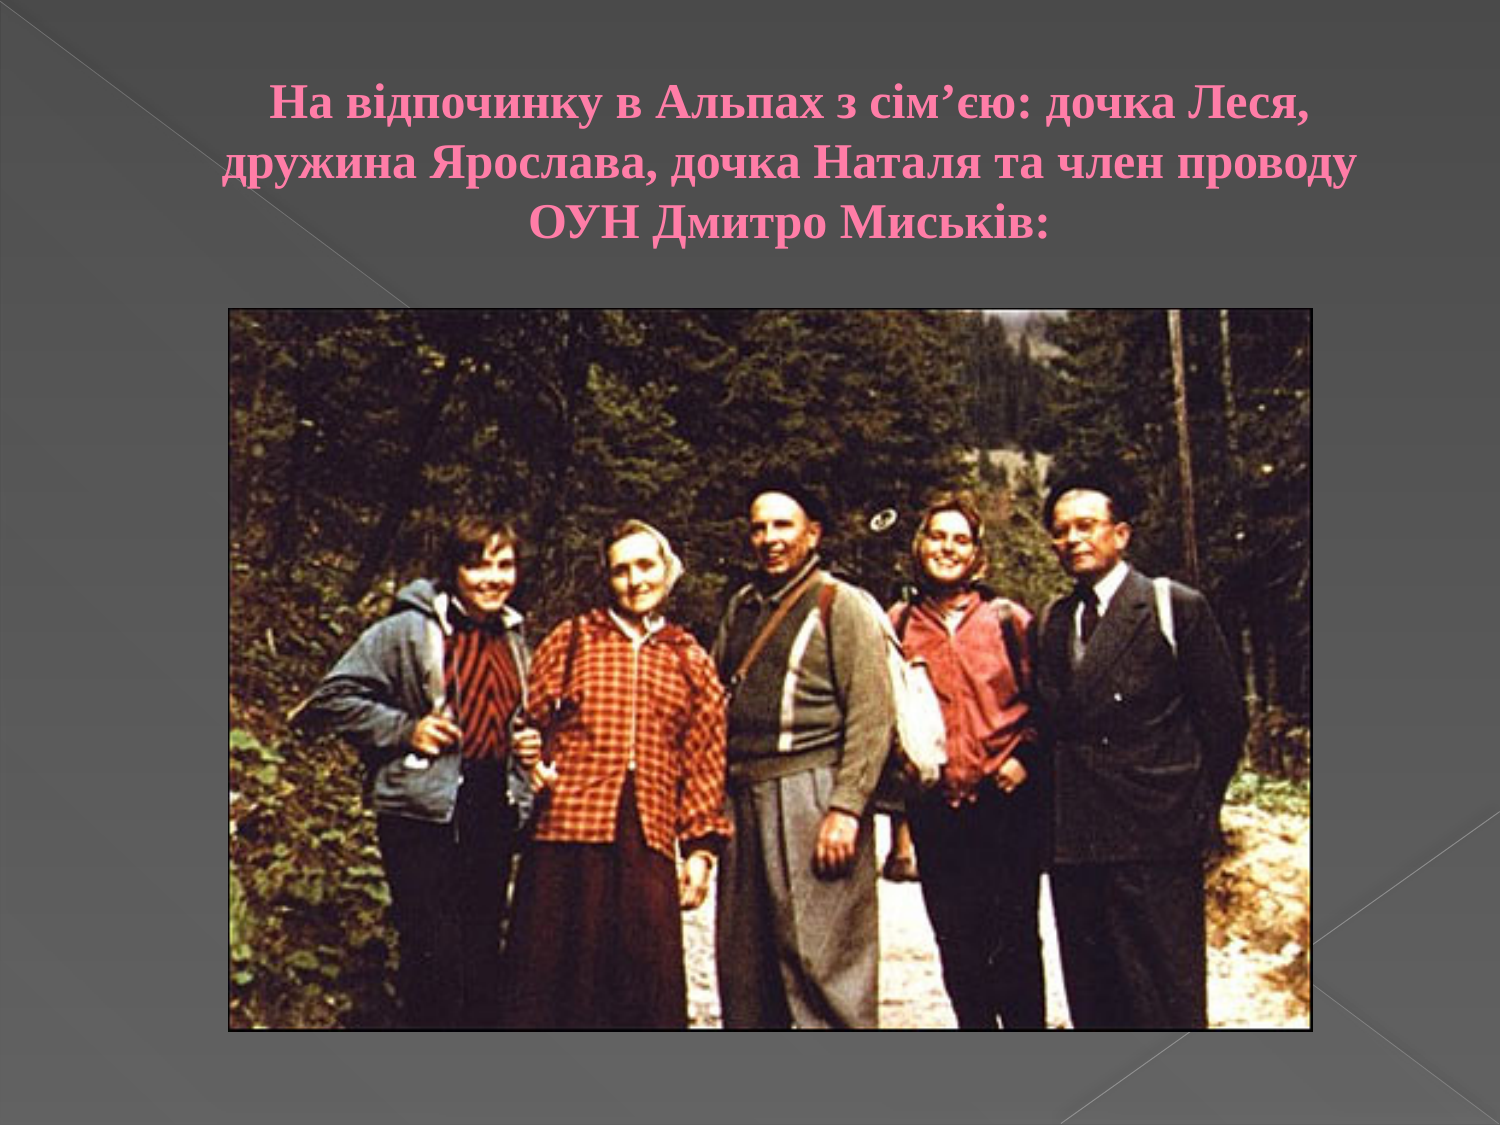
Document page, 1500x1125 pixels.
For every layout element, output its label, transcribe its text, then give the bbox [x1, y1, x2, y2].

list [228, 308, 1313, 1032]
title На відпочинку в Альпах з сім’єю: дочка Леся, дружина Ярослава, дочка Наталя та член проводу ОУН Дмитро Миськів: [75, 43, 1425, 274]
